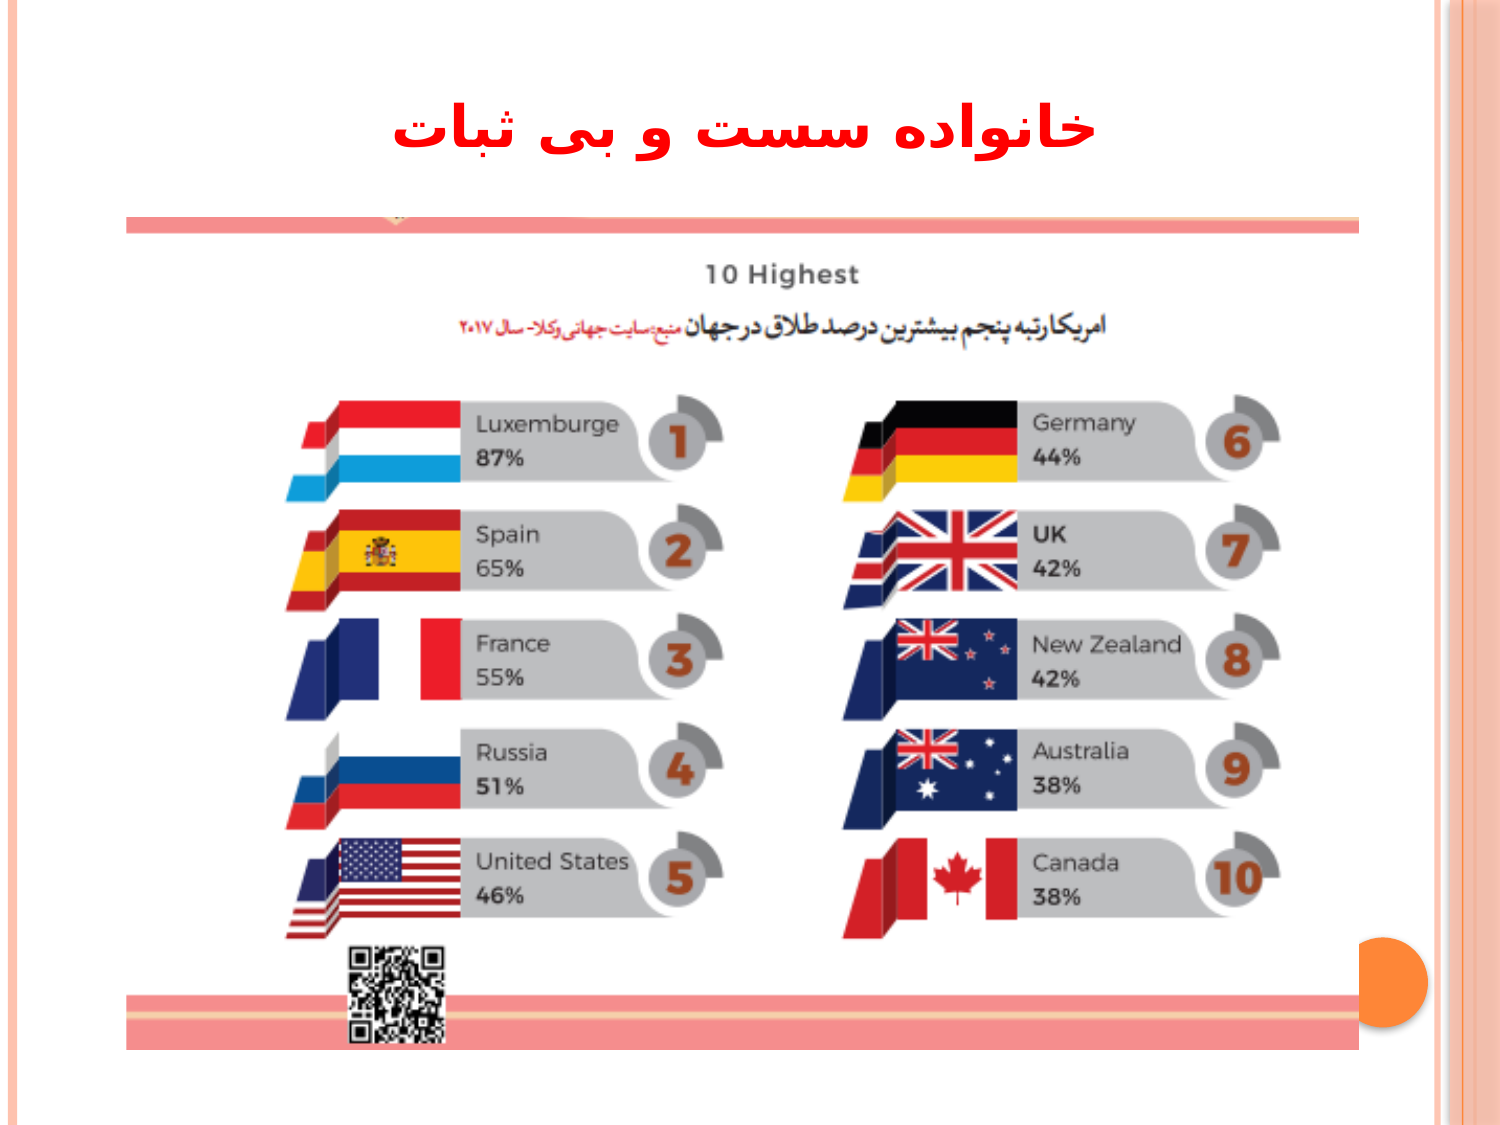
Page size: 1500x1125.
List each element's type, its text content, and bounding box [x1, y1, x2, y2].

picture [125, 216, 1360, 1051]
text_box خانواده سست و بی ثبات [65, 87, 1426, 170]
